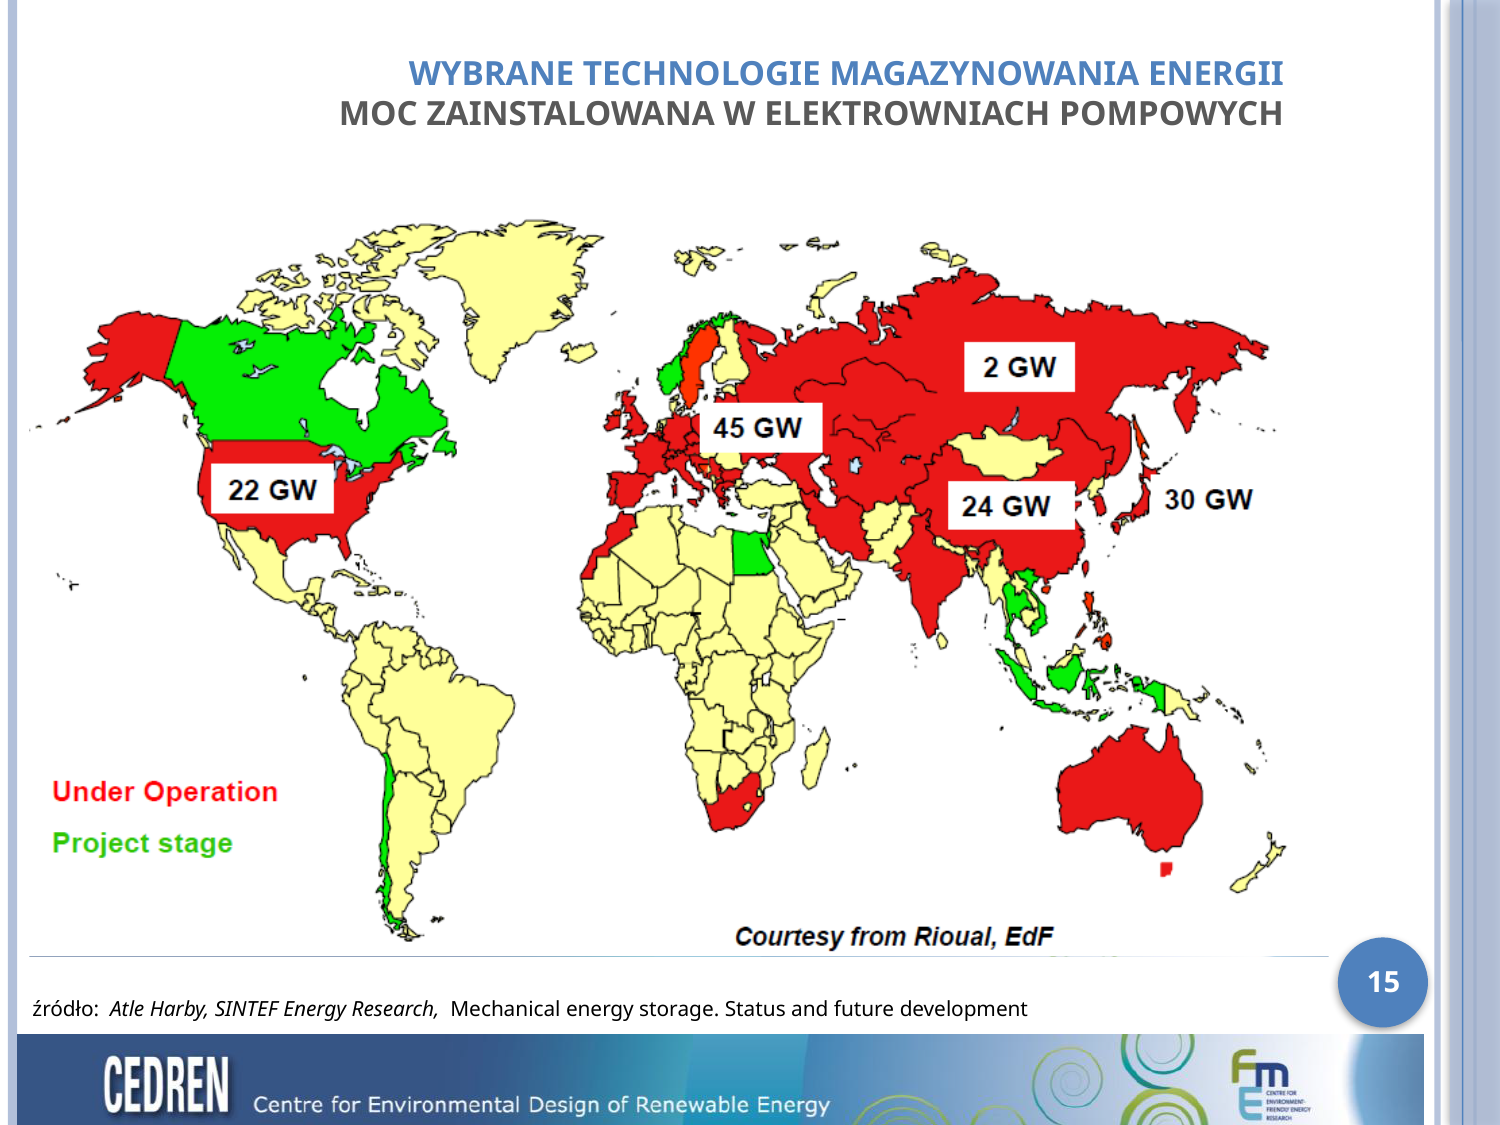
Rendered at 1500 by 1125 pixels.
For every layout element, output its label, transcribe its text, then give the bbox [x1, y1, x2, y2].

text_box źródło: Atle Harby, SINTEF Energy Research, Mechanical energy storage. Status and future development [17, 987, 1365, 1028]
slide_number 15 [1333, 940, 1434, 1027]
picture [17, 1034, 1425, 1125]
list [28, 183, 1330, 958]
title Wybrane technologie magazynowania energii moc zainstalowana w elektrowniach pompowych [75, 45, 1300, 181]
